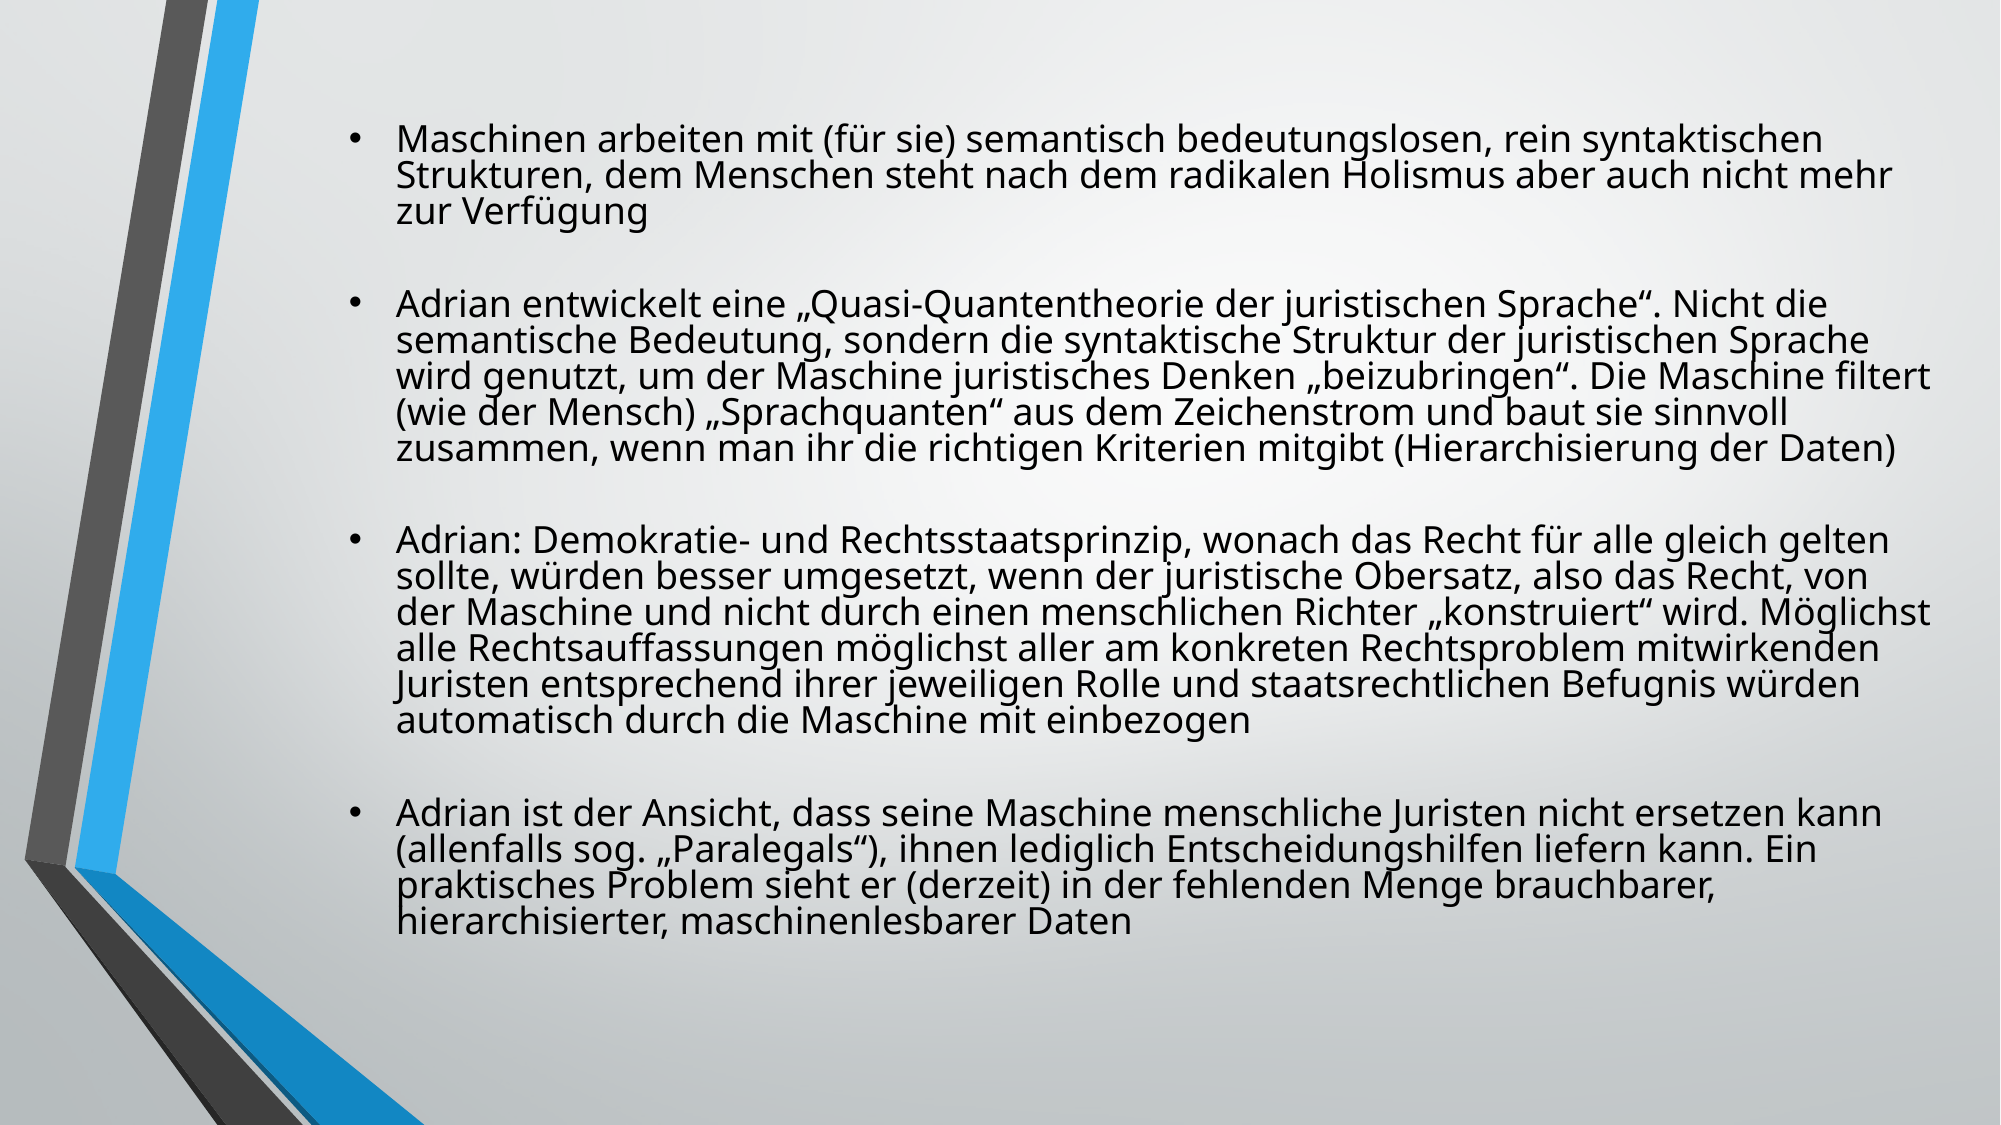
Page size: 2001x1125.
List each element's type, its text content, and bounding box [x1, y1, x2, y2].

text_box Maschinen arbeiten mit (für sie) semantisch bedeutungslosen, rein syntaktischen Strukturen, dem Menschen steht nach dem radikalen Holismus aber auch nicht mehr zur Verfügung Adrian entwickelt eine „Quasi-Quantentheorie der juristischen Sprache“. Nicht die semantische Bedeutung, sondern die syntaktische Struktur der juristischen Sprache wird genutzt, um der Maschine juristisches Denken „beizubringen“. Die Maschine filtert (wie der Mensch) „Sprachquanten“ aus dem Zeichenstrom und baut sie sinnvoll zusammen, wenn man ihr die richtigen Kriterien mitgibt (Hierarchisierung der Daten) Adrian: Demokratie- und Rechtsstaatsprinzip, wonach das Recht für alle gleich gelten sollte, würden besser umgesetzt, wenn der juristische Obersatz, also das Recht, von der Maschine und nicht durch einen menschlichen Richter „konstruiert“ wird. Möglichst alle Rechtsauffassungen möglichst aller am konkreten Rechtsproblem mitwirkenden Juristen entsprechend ihrer jeweiligen Rolle und staatsrechtlichen Befugnis würden automatisch durch die Maschine mit einbezogen Adrian ist der Ansicht, dass seine Maschine menschliche Juristen nicht ersetzen kann (allenfalls sog. „Paralegals“), ihnen lediglich Entscheidungshilfen liefern kann. Ein praktisches Problem sieht er (derzeit) in der fehlenden Menge brauchbarer, hierarchisierter, maschinenlesbarer Daten [334, 116, 1950, 949]
